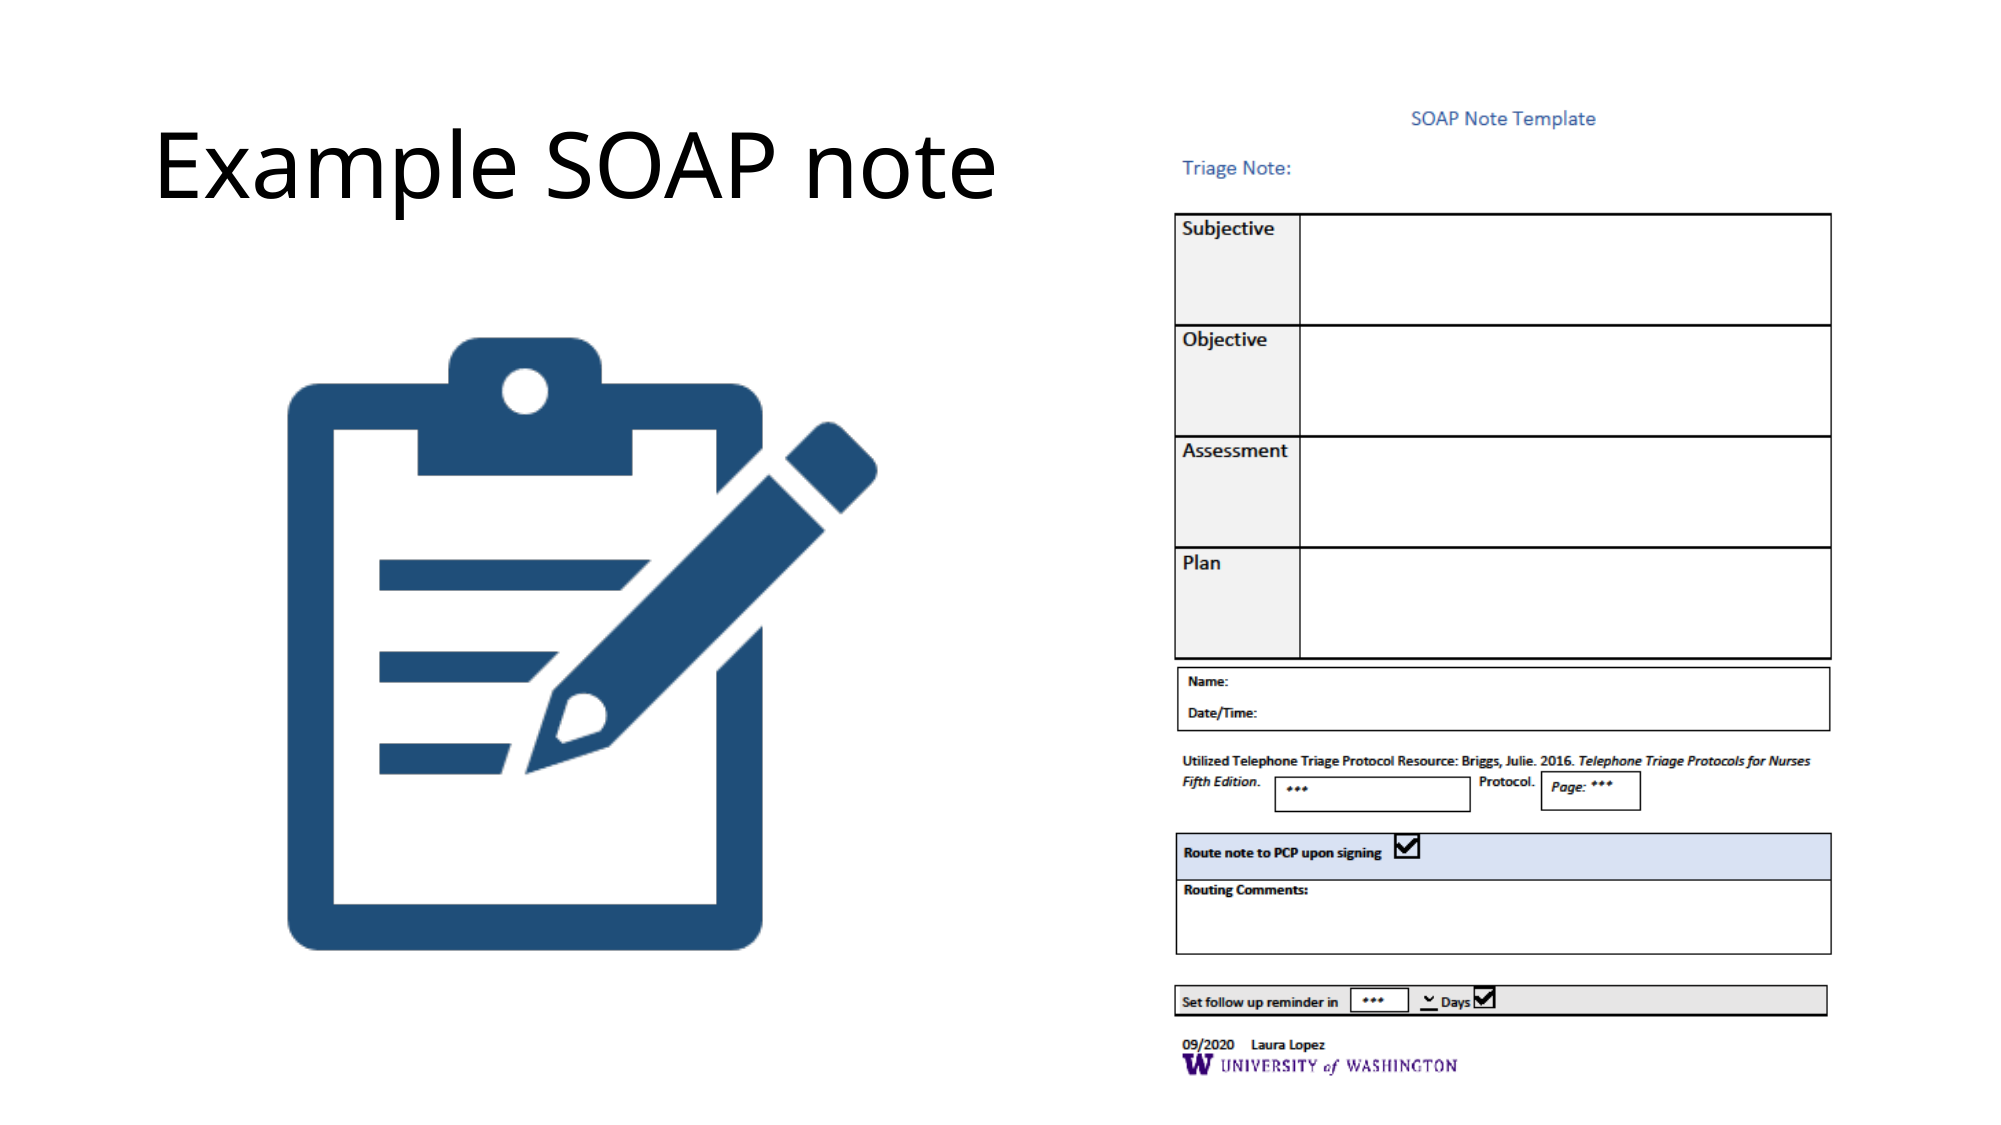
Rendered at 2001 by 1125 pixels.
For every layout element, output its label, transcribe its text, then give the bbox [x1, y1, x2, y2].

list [1084, 39, 1924, 1125]
title Example SOAP note [137, 59, 1084, 278]
picture [181, 277, 916, 1012]
